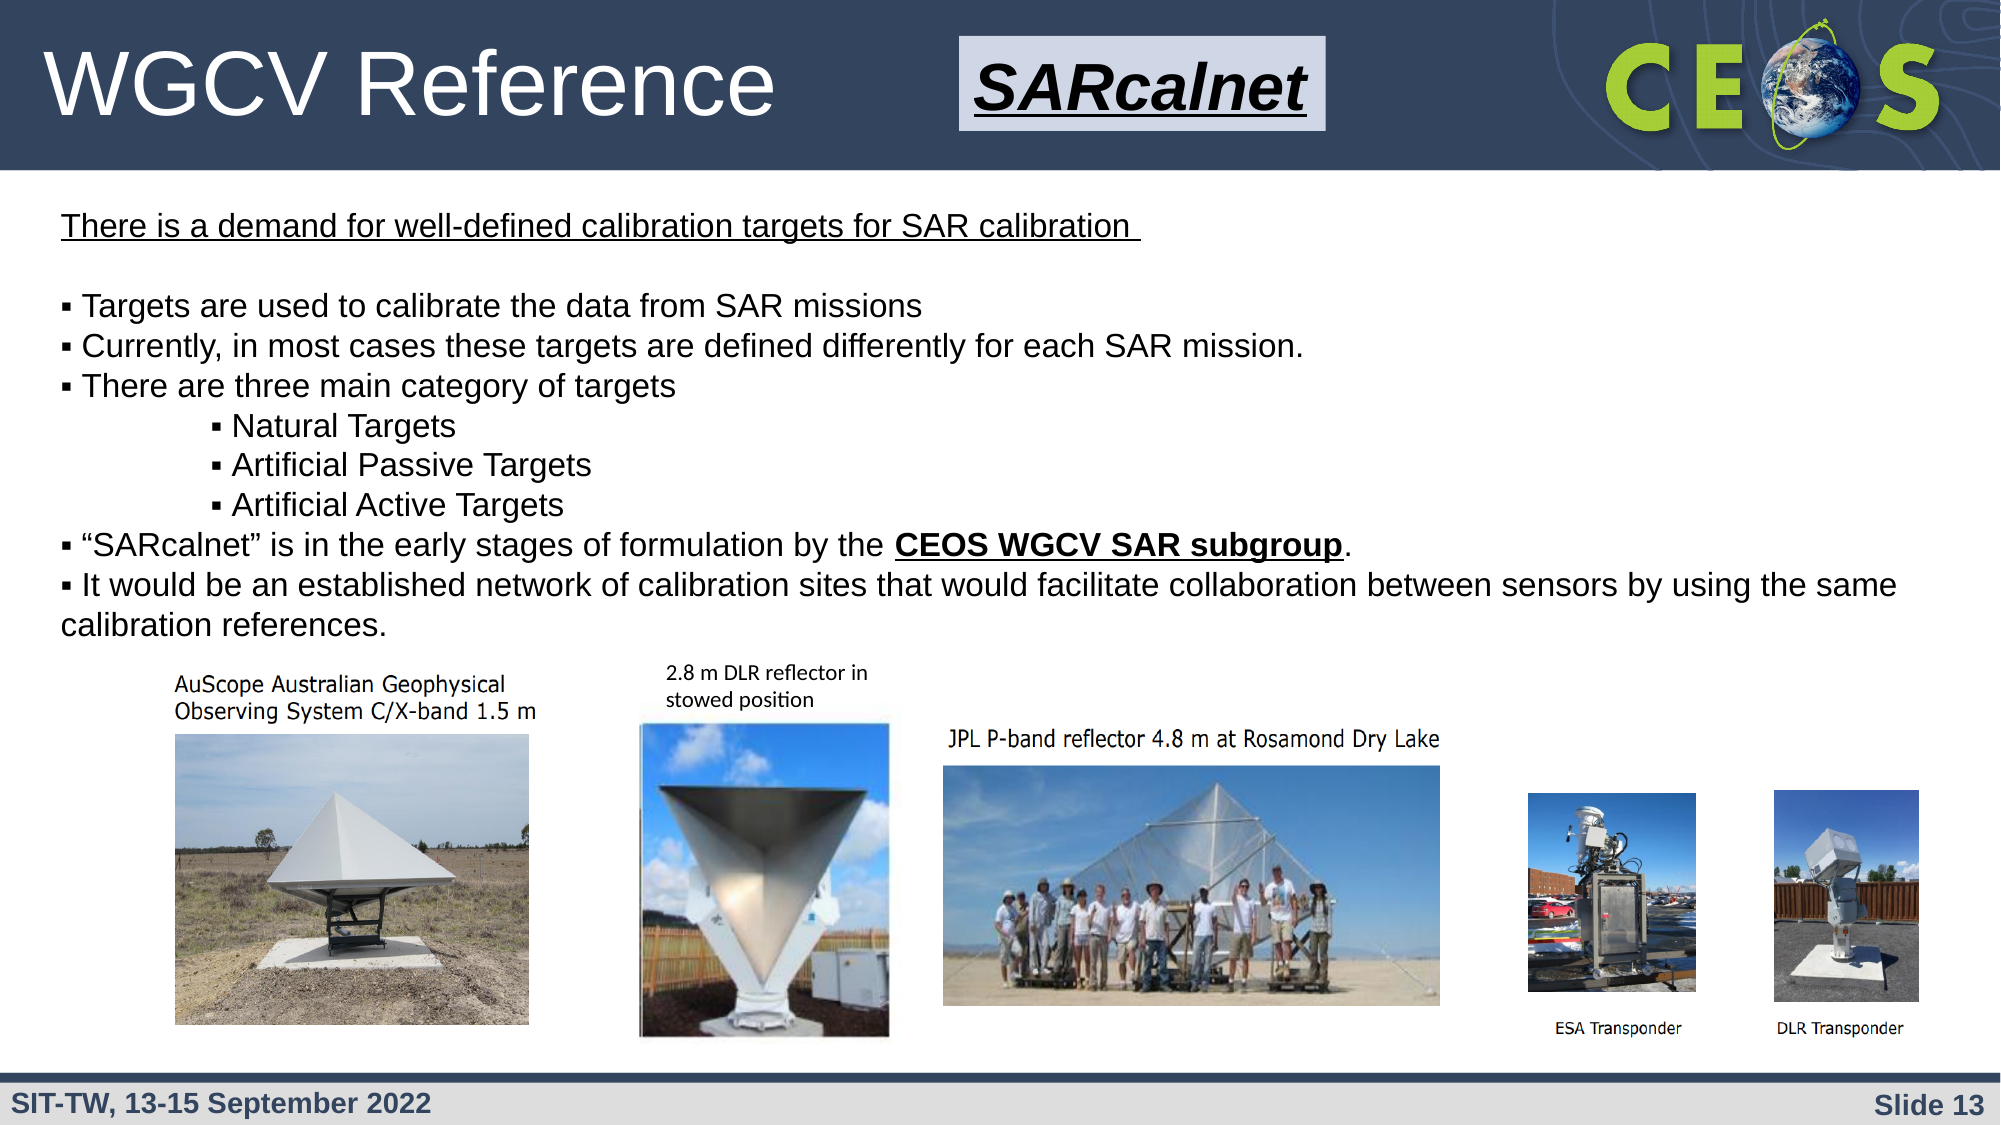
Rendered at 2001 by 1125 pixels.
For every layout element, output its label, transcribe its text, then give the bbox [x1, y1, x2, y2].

title WGCV Reference [28, 28, 1569, 157]
picture [1498, 767, 1959, 1071]
text_box 2.8 m DLR reflector in stowed position [650, 650, 884, 688]
picture [164, 669, 558, 1032]
picture [1606, 18, 1939, 150]
text_box SARcalnet [959, 35, 1326, 131]
text_box There is a demand for well-defined calibration targets for SAR calibration ▪ Targets are used to calibrate the data from SAR missions ▪ Currently, in most cases these targets are defined differently for each SAR mission. ▪ There are three main category of targets ▪ Natural Targets ▪ Artificial Passive Targets ▪ Artificial Active Targets ▪ “SARcalnet” is in the early stages of formulation by the CEOS WGCV SAR subgroup. ▪ It would be an established network of calibration sites that would facilitate collaboration between sensors by using the same calibration references. [45, 196, 1959, 651]
picture [606, 689, 928, 1044]
picture [942, 720, 1440, 1007]
